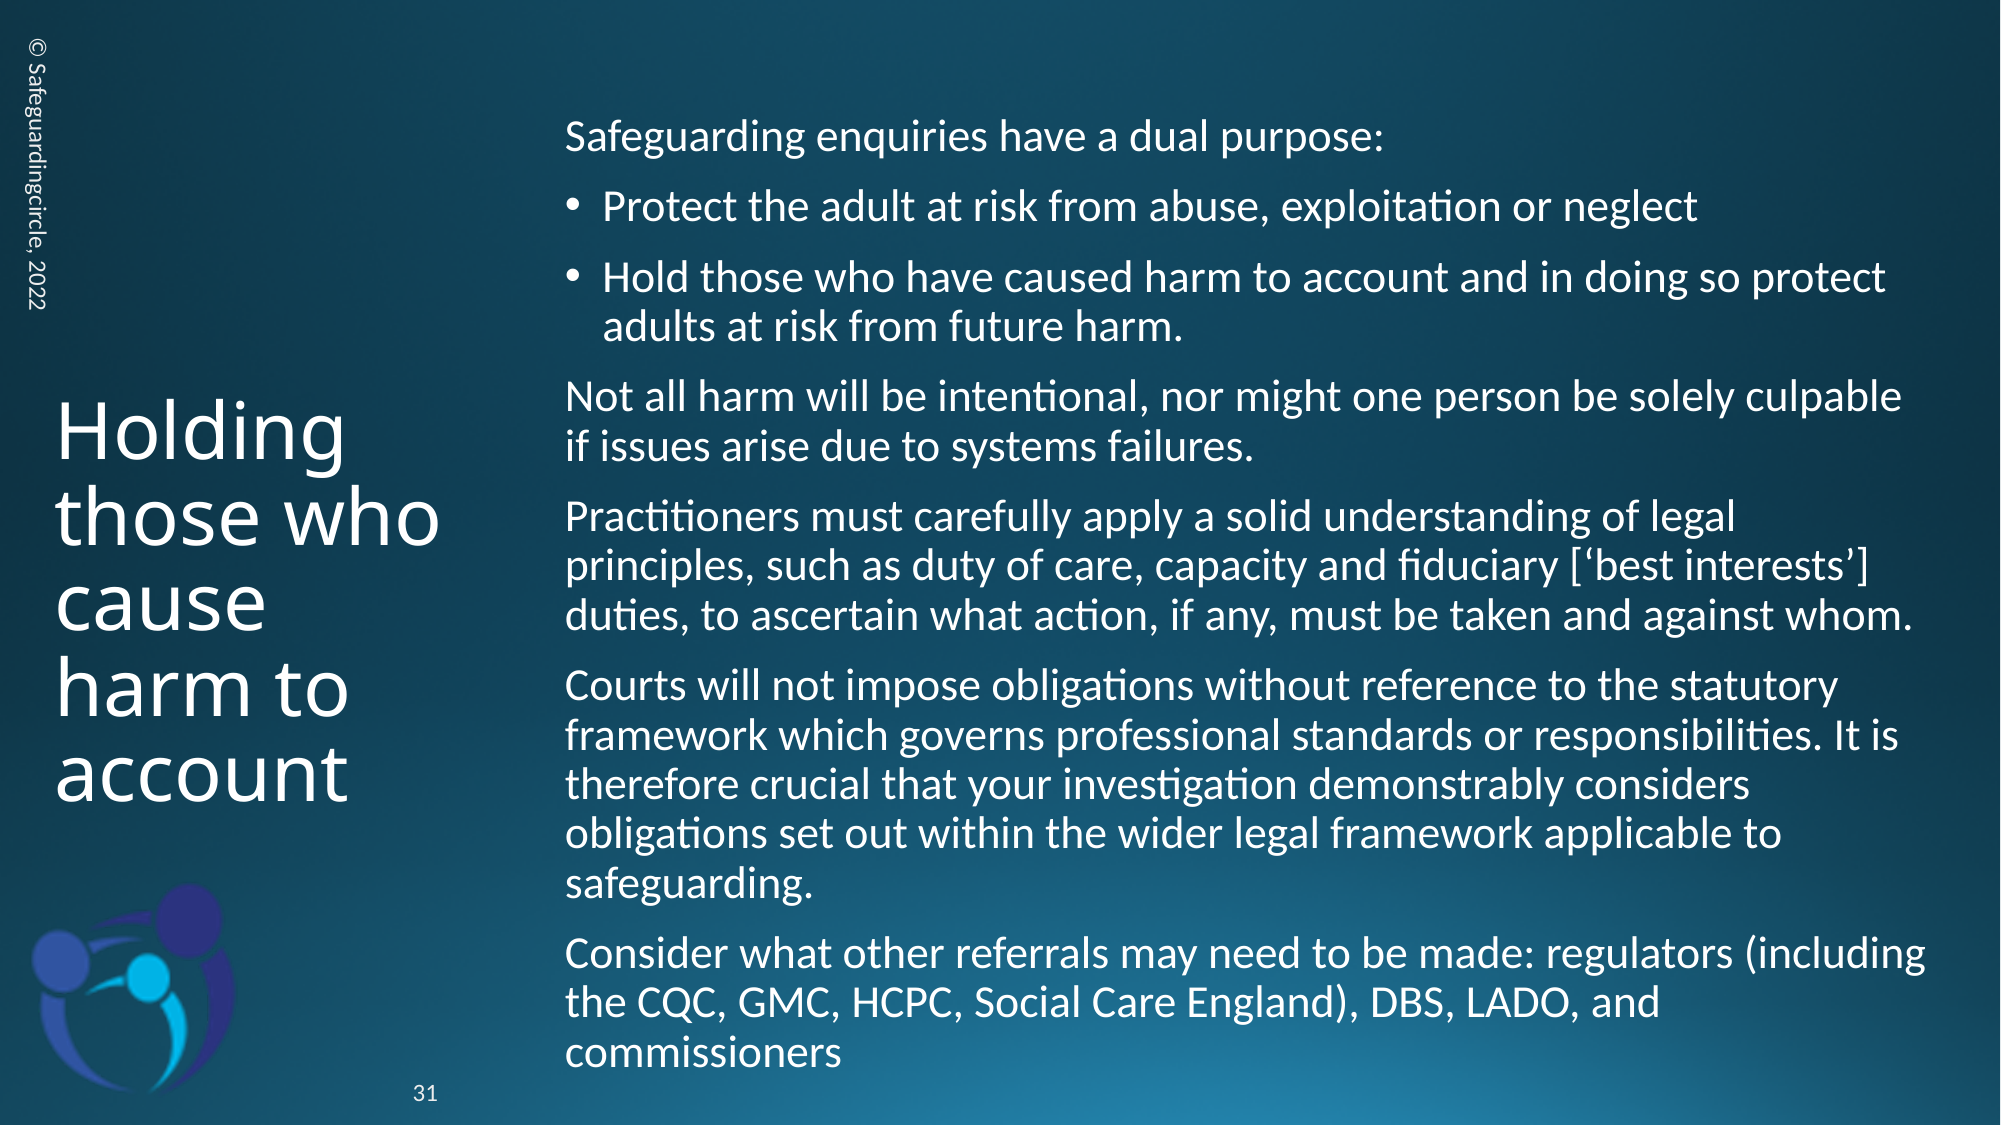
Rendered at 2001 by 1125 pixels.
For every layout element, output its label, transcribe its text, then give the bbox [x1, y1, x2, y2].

list Safeguarding enquiries have a dual purpose: Protect the adult at risk from abuse, exploitation or neglect Hold those who have caused harm to account and in doing so protect adults at risk from future harm. Not all harm will be intentional, nor might one person be solely culpable if issues arise due to systems failures. Practitioners must carefully apply a solid understanding of legal principles, such as duty of care, capacity and fiduciary [‘best interests’] duties, to ascertain what action, if any, must be taken and against whom. Courts will not impose obligations without reference to the statutory framework which governs professional standards or responsibilities. It is therefore crucial that your investigation demonstrably considers obligations set out within the wider legal framework applicable to safeguarding. Consider what other referrals may need to be made: regulators (including the CQC, GMC, HCPC, Social Care England), DBS, LADO, and commissioners [549, 104, 1947, 1023]
footer © Safeguardingcircle, 2022 [9, 22, 70, 698]
picture [0, 0, 2001, 1125]
slide_number 31 [3, 1061, 454, 1121]
title Holding those who cause harm to account [39, 411, 490, 799]
